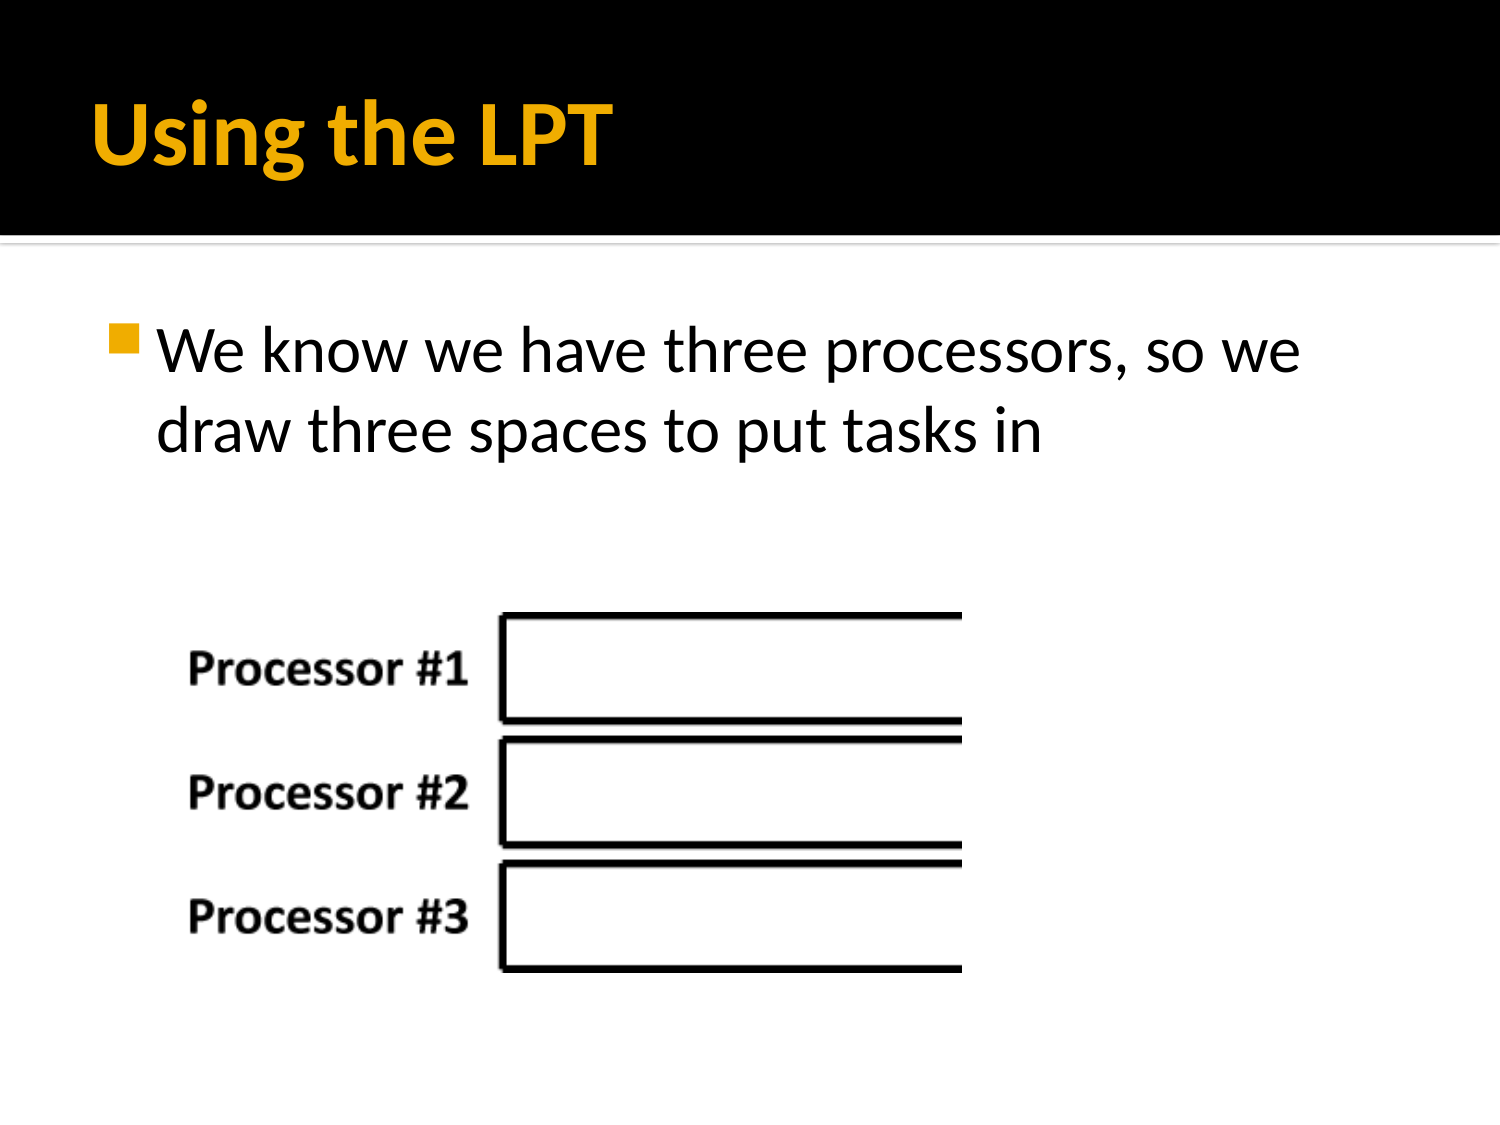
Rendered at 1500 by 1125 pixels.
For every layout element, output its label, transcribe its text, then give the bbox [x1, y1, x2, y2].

picture [187, 612, 962, 973]
title Using the LPT [75, 25, 1425, 231]
list We know we have three processors, so we draw three spaces to put tasks in [75, 291, 1425, 1050]
